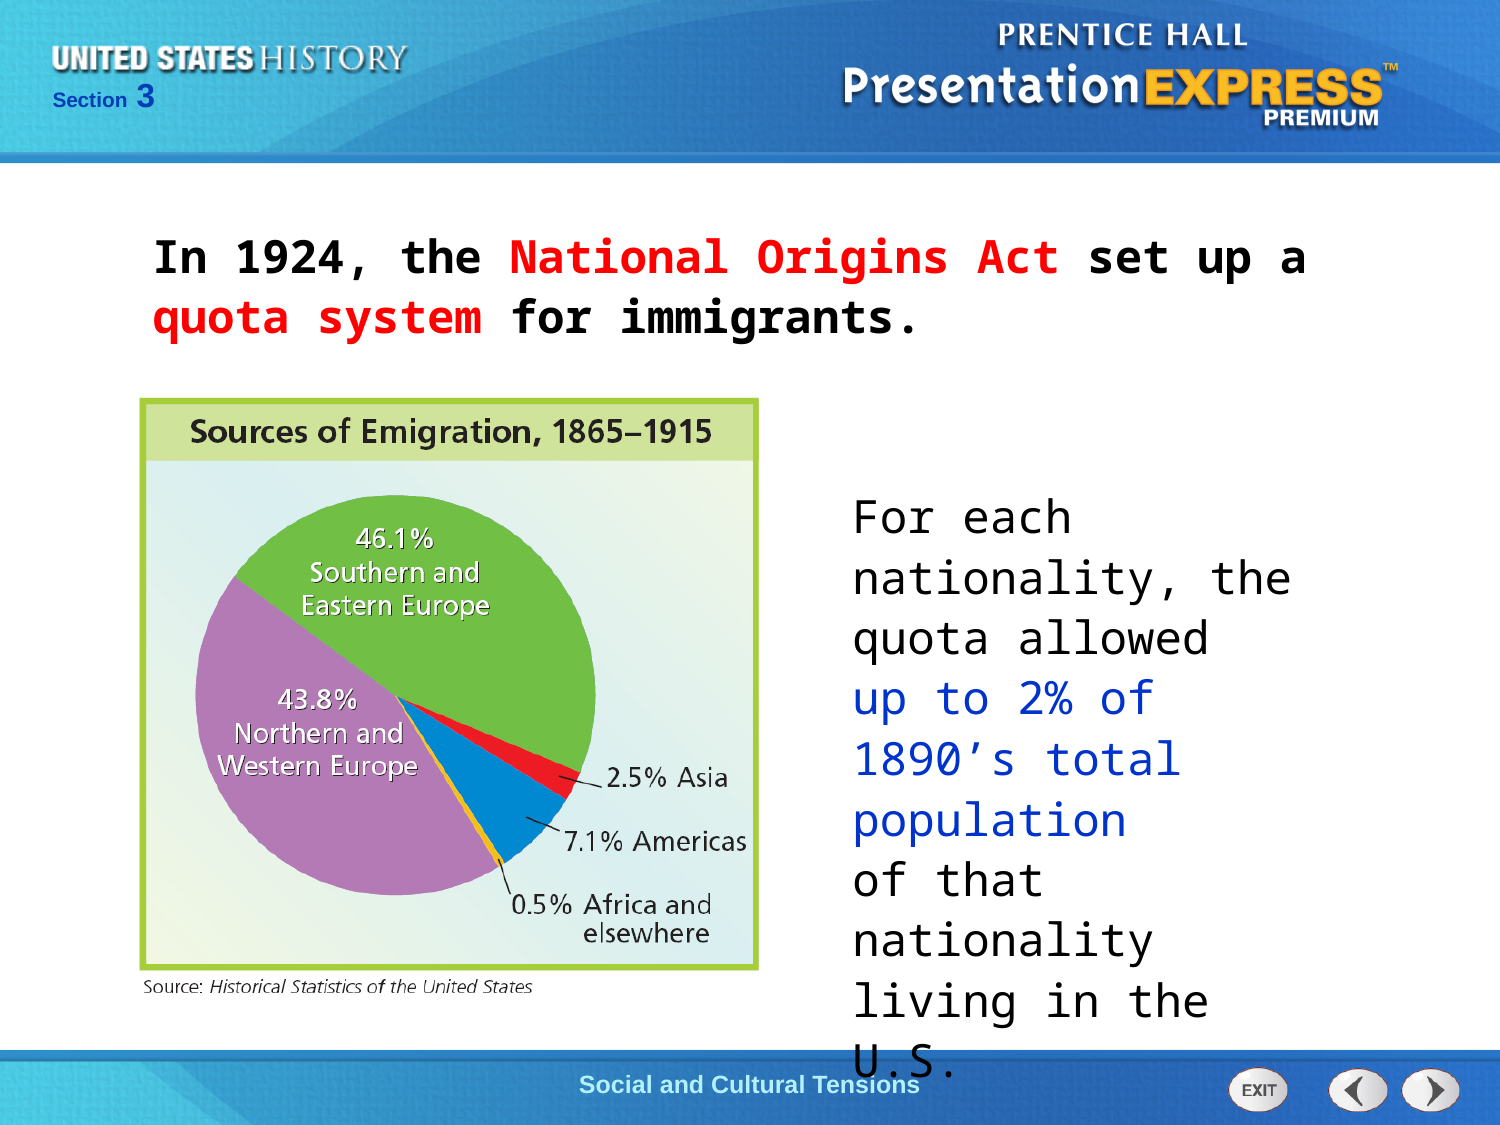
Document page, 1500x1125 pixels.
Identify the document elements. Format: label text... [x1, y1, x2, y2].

picture [0, 0, 1500, 1125]
text_box For each nationality, the quota allowed up to 2% of 1890’s total population of that nationality living in the U.S. [837, 474, 1350, 1095]
text_box In 1924, the National Origins Act set up a quota system for immigrants. [137, 214, 1363, 351]
